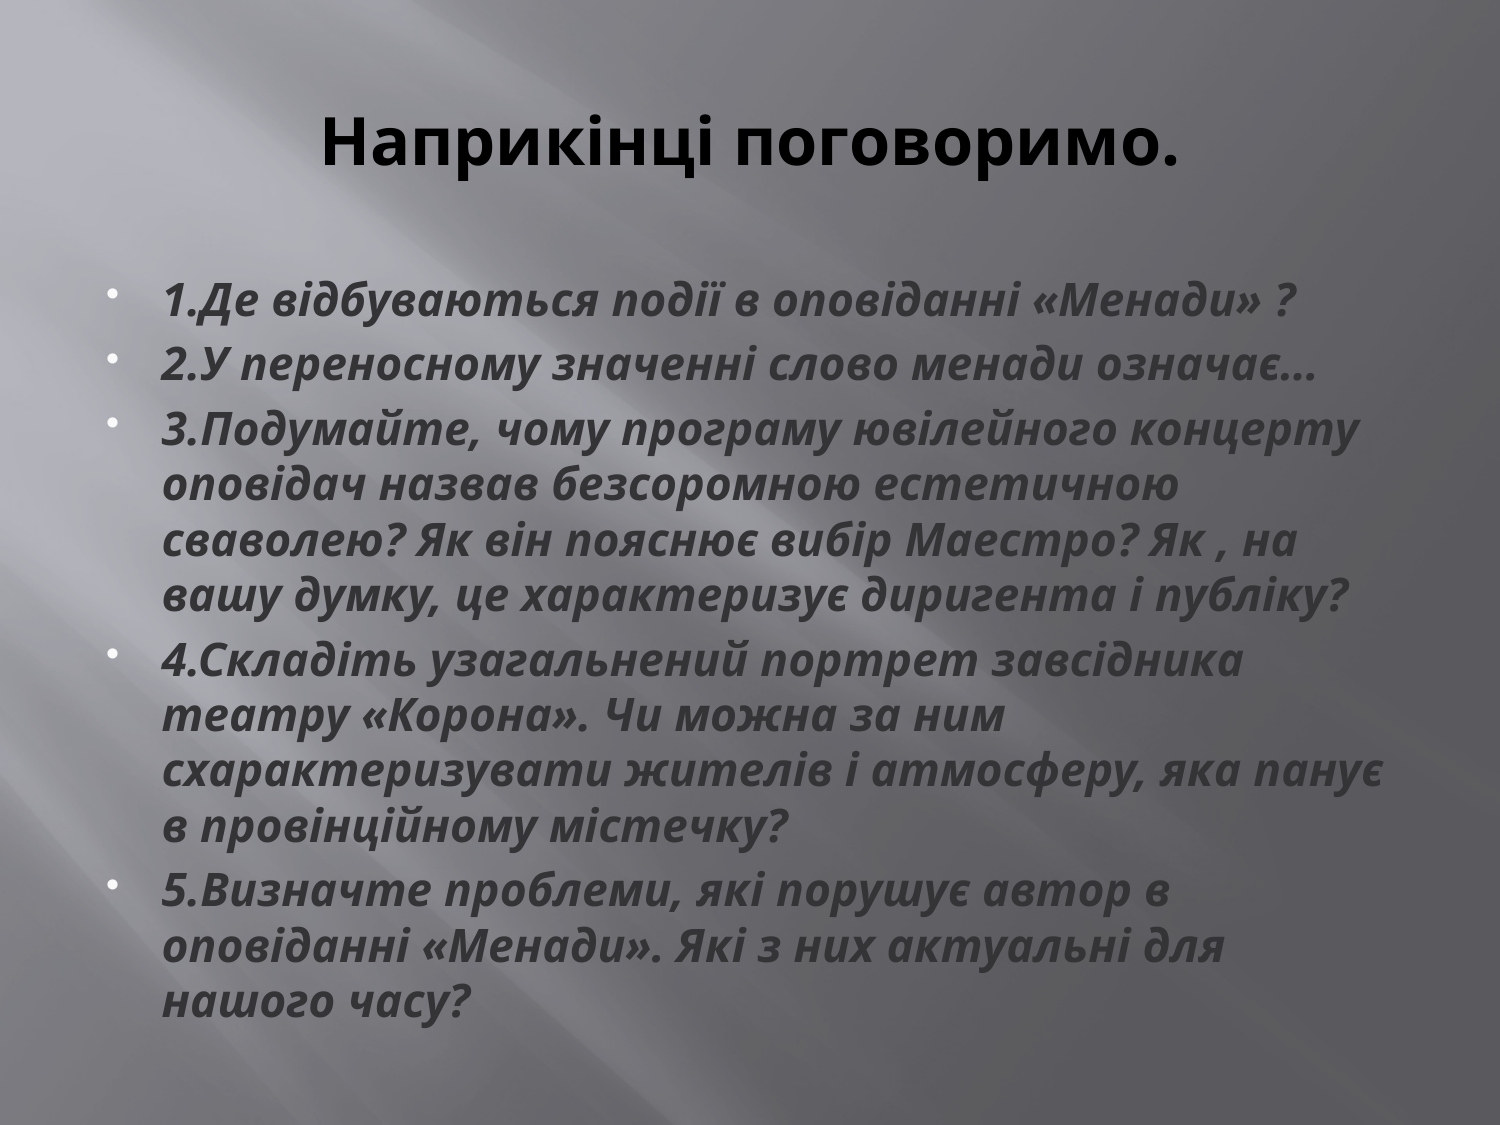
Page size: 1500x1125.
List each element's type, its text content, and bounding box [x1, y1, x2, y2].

list 1.Де відбуваються події в оповіданні «Менади» ? 2.У переносному значенні слово менади означає… 3.Подумайте, чому програму ювілейного концерту оповідач назвав безсоромною естетичною сваволею? Як він пояснює вибір Маестро? Як , на вашу думку, це характеризує диригента і публіку? 4.Складіть узагальнений портрет завсідника театру «Корона». Чи можна за ним схарактеризувати жителів і атмосферу, яка панує в провінційному містечку? 5.Визначте проблеми, які порушує автор в оповіданні «Менади». Які з них актуальні для нашого часу? [75, 262, 1425, 1035]
title Наприкінці поговоримо. [75, 45, 1425, 233]
